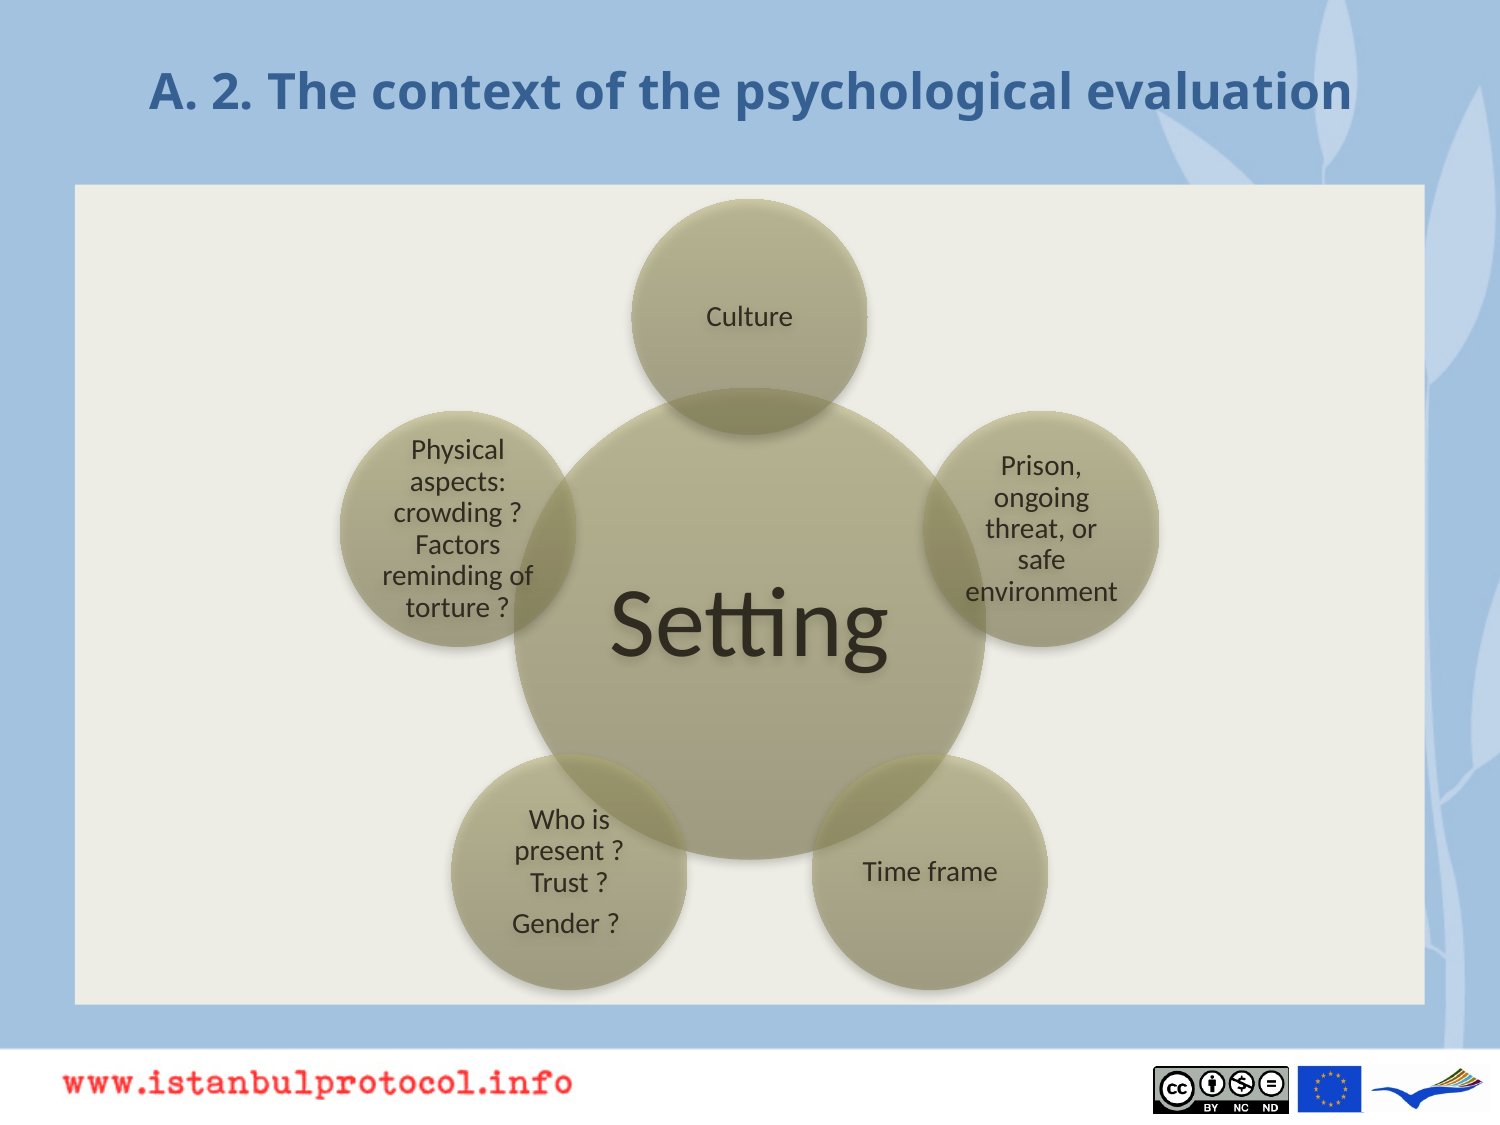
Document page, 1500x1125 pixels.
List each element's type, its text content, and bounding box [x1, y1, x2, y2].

title A. 2. The context of the psychological evaluation [76, 0, 1427, 185]
picture [0, 0, 1500, 1125]
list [74, 184, 1425, 1005]
